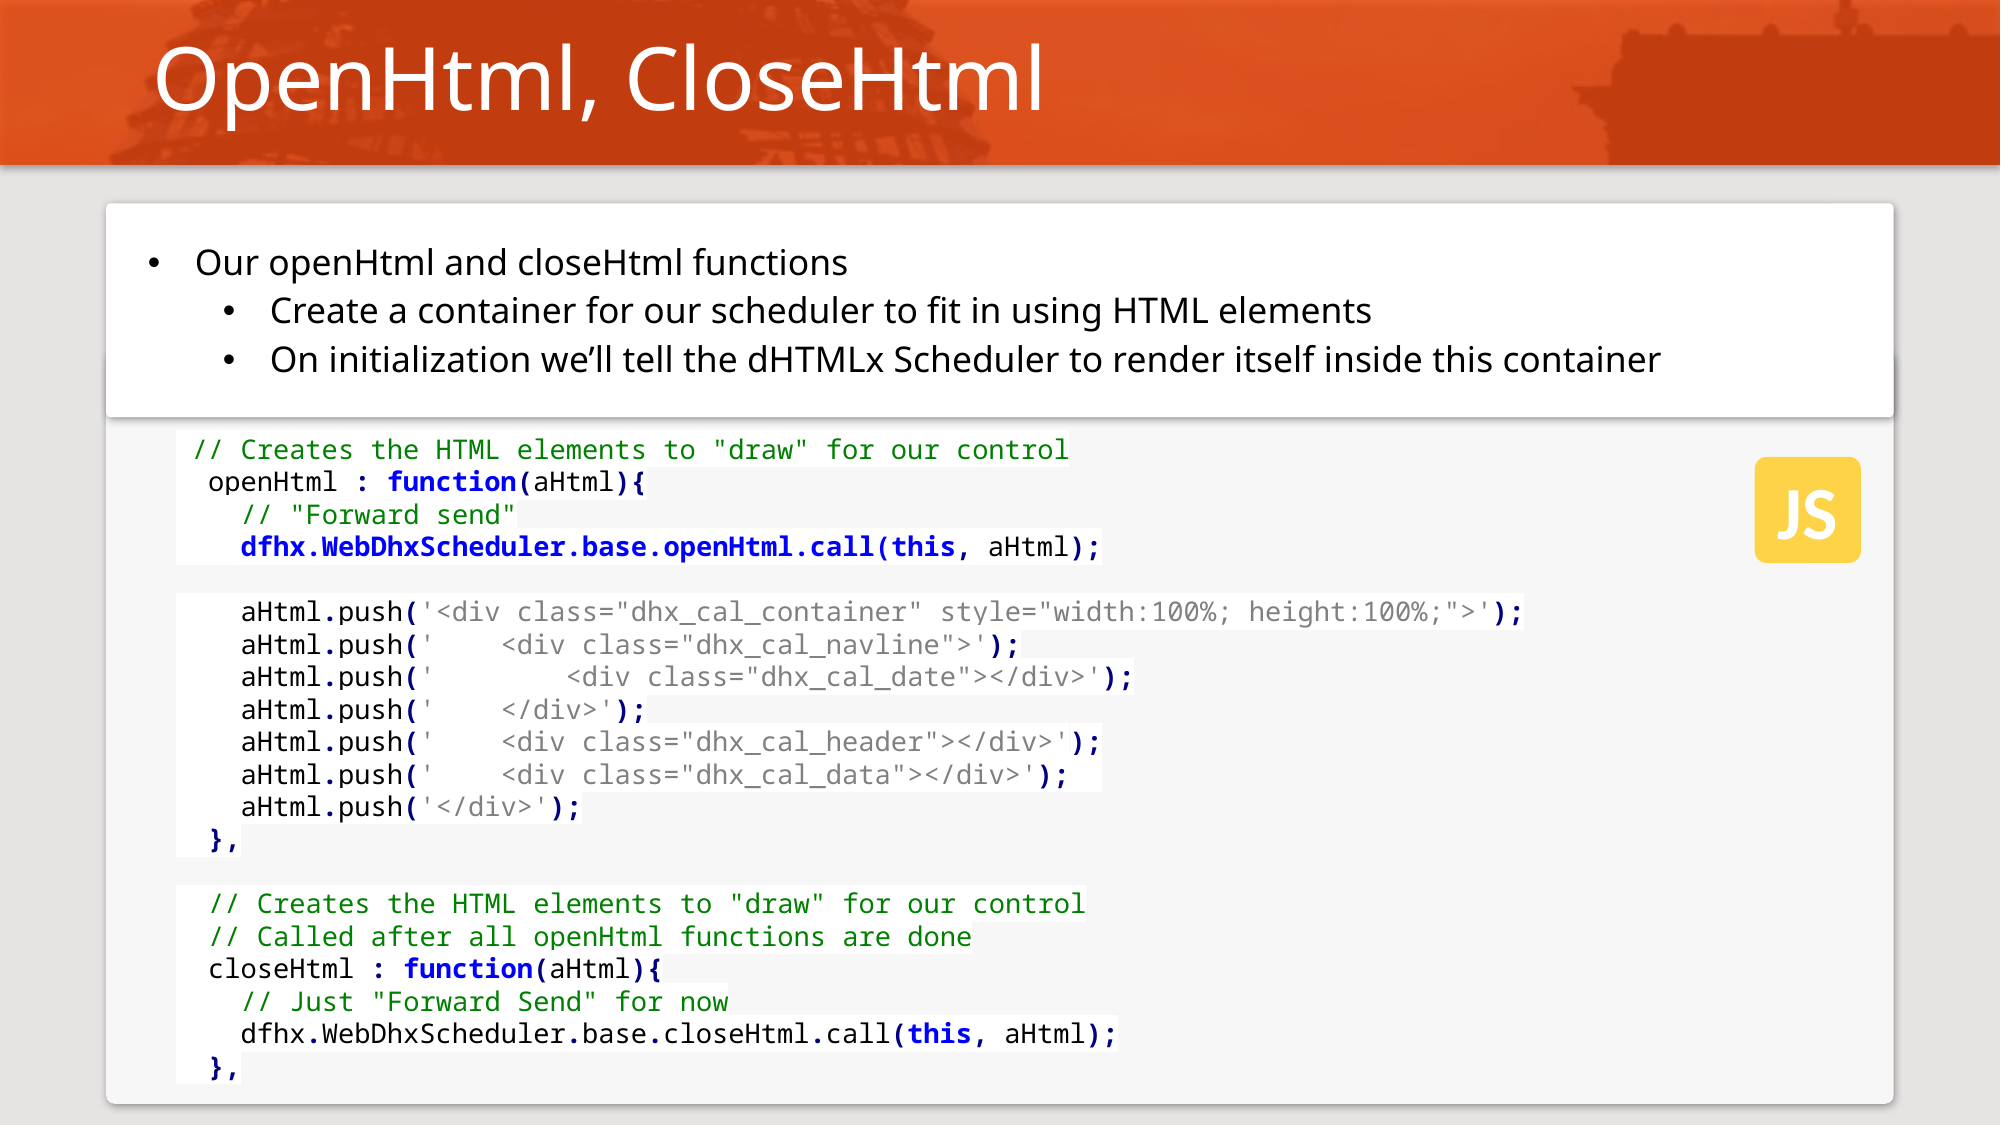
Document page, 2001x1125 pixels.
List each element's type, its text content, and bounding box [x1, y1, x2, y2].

list Our openHtml and closeHtml functions Create a container for our scheduler to fit in using HTML elements On initialization we’ll tell the dHTMLx Scheduler to render itself inside this container [132, 237, 1858, 356]
title OpenHtml, CloseHtml [137, 165, 1863, 192]
picture [0, 0, 2000, 165]
text_box JS [1753, 455, 1862, 565]
text_box [105, 202, 1895, 419]
text_box // Creates the HTML elements to "draw" for our control openHtml : function(aHtml){ // "Forward send" dfhx.WebDhxScheduler.base.openHtml.call(this, aHtml); aHtml.push('<div class="dhx_cal_container" style="width:100%; height:100%;">'); aHtml.push(' <div class="dhx_cal_navline">'); aHtml.push(' <div class="dhx_cal_date"></div>'); aHtml.push(' </div>'); aHtml.push(' <div class="dhx_cal_header"></div>'); aHtml.push(' <div class="dhx_cal_data"></div>'); aHtml.push('</div>'); }, // Creates the HTML elements to "draw" for our control // Called after all openHtml functions are done closeHtml : function(aHtml){ // Just "Forward Send" for now dfhx.WebDhxScheduler.base.closeHtml.call(this, aHtml); }, [160, 424, 1793, 1090]
text_box [105, 421, 1895, 1105]
